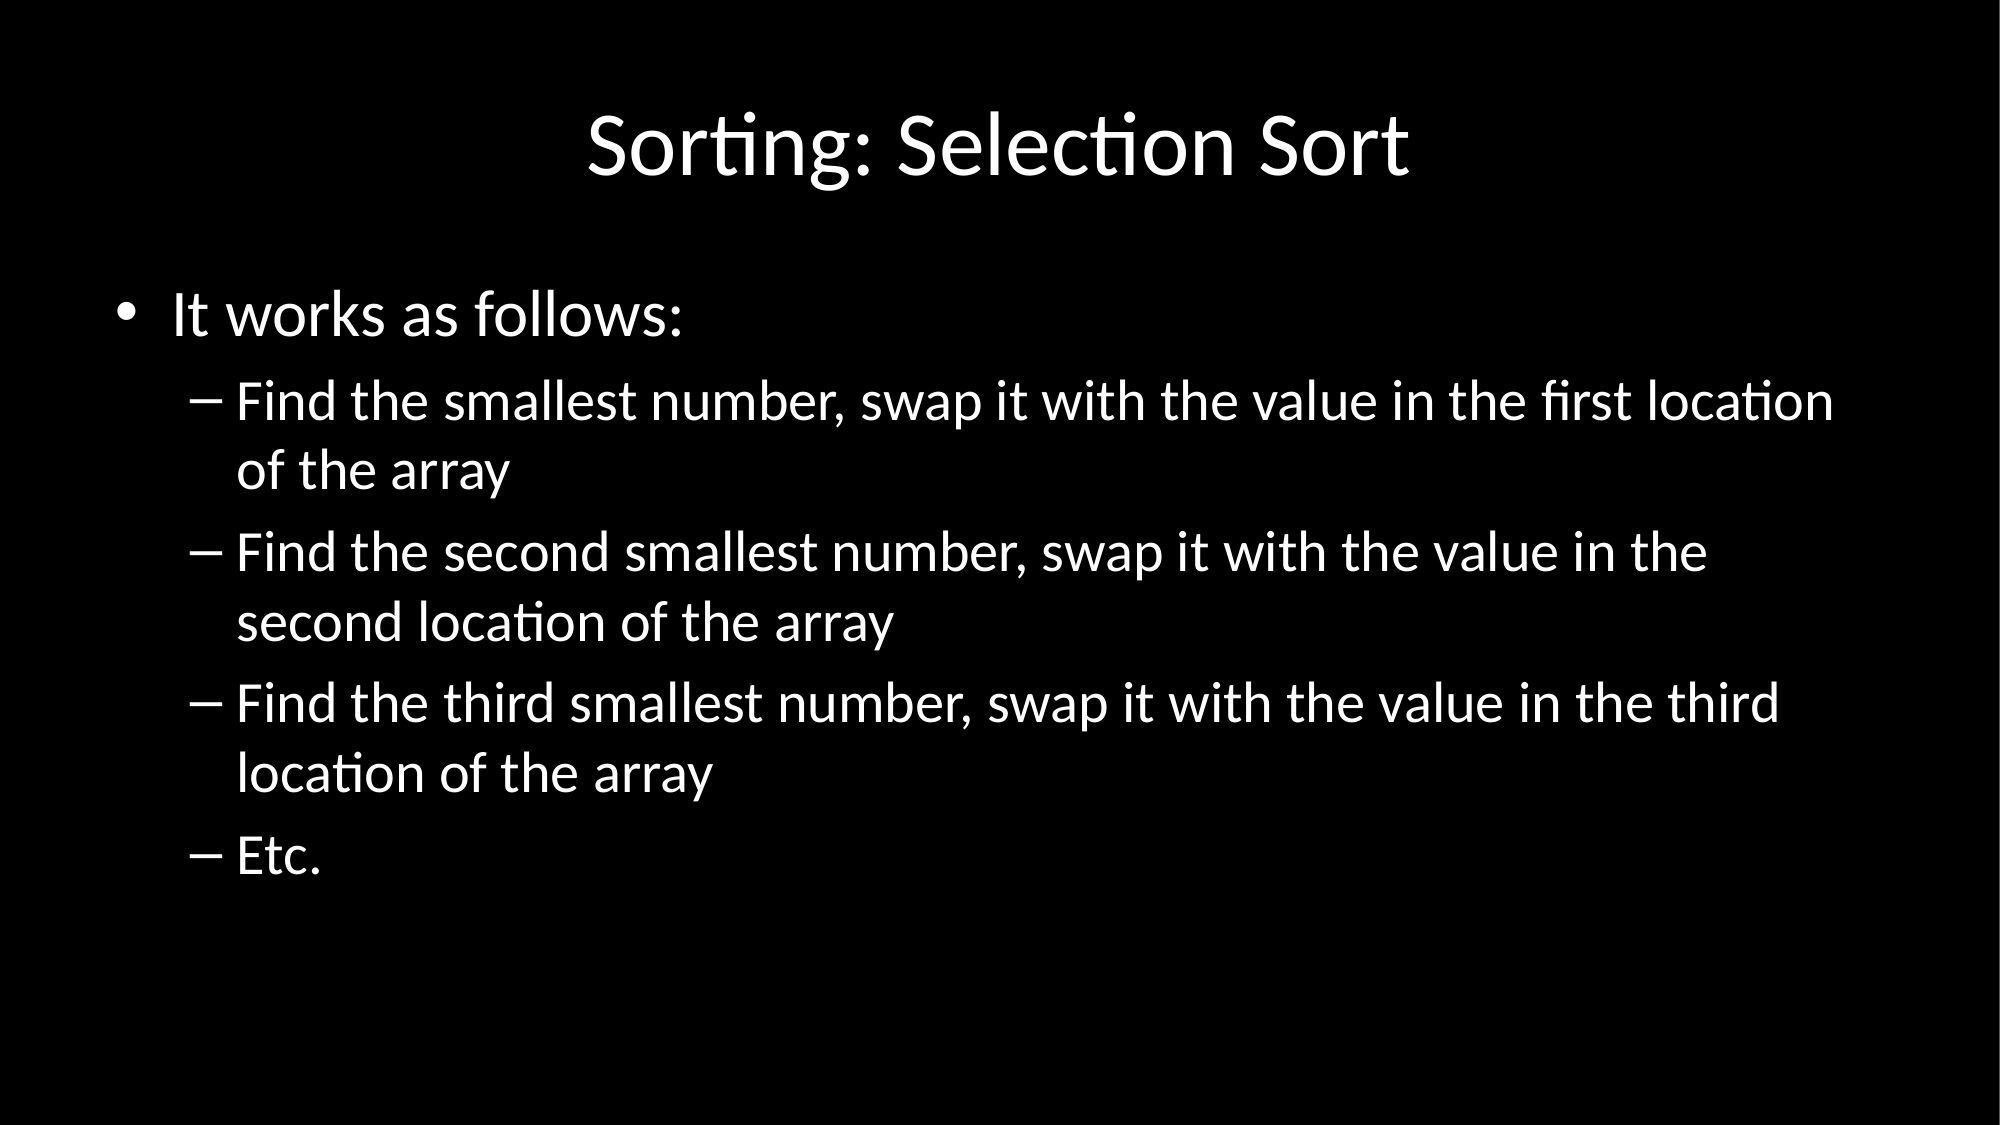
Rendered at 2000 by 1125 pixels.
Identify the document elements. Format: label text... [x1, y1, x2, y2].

list It works as follows: Find the smallest number, swap it with the value in the first location of the array Find the second smallest number, swap it with the value in the second location of the array Find the third smallest number, swap it with the value in the third location of the array Etc. [99, 262, 1900, 1005]
title Sorting: Selection Sort [99, 45, 1900, 233]
